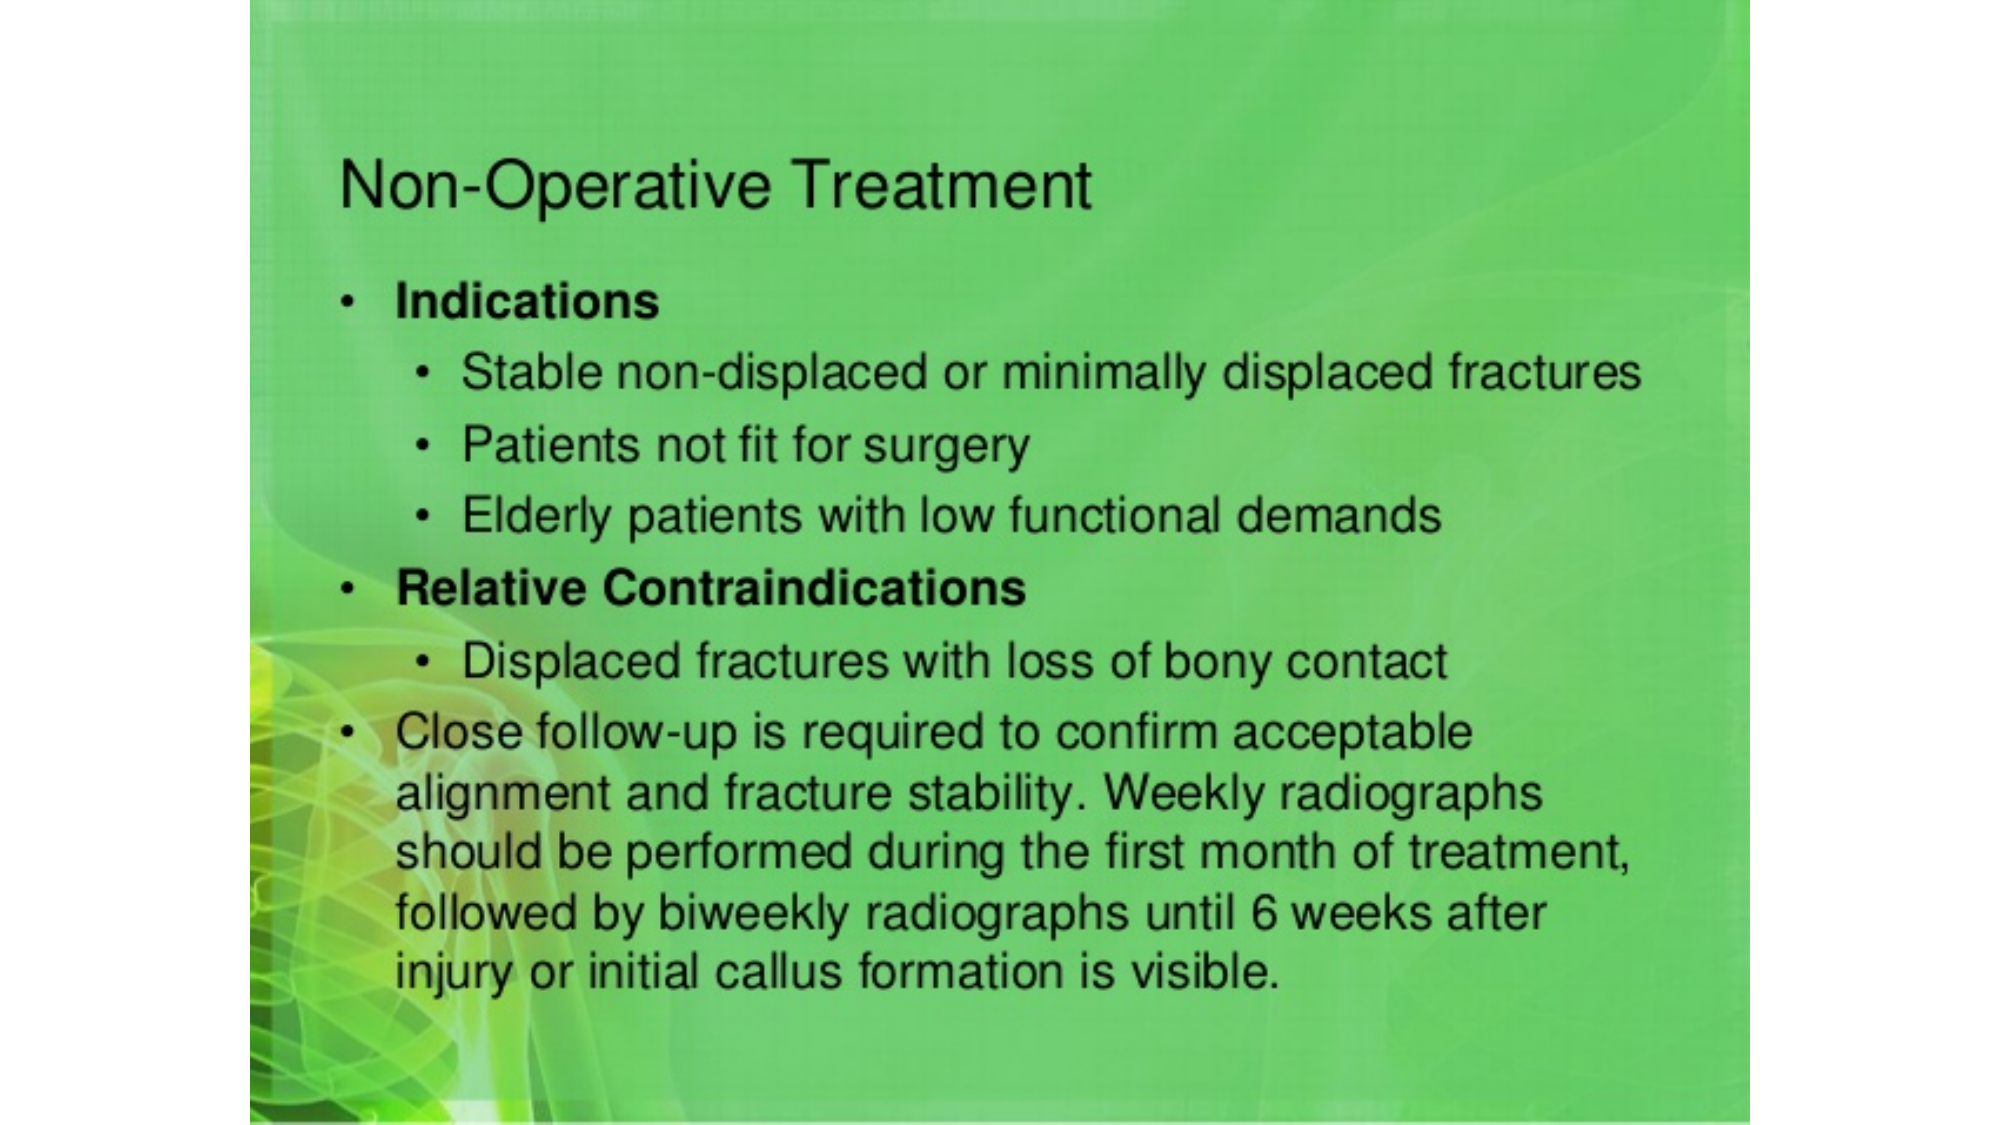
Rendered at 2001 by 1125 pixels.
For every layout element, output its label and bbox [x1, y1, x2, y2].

picture [250, 0, 1750, 1125]
